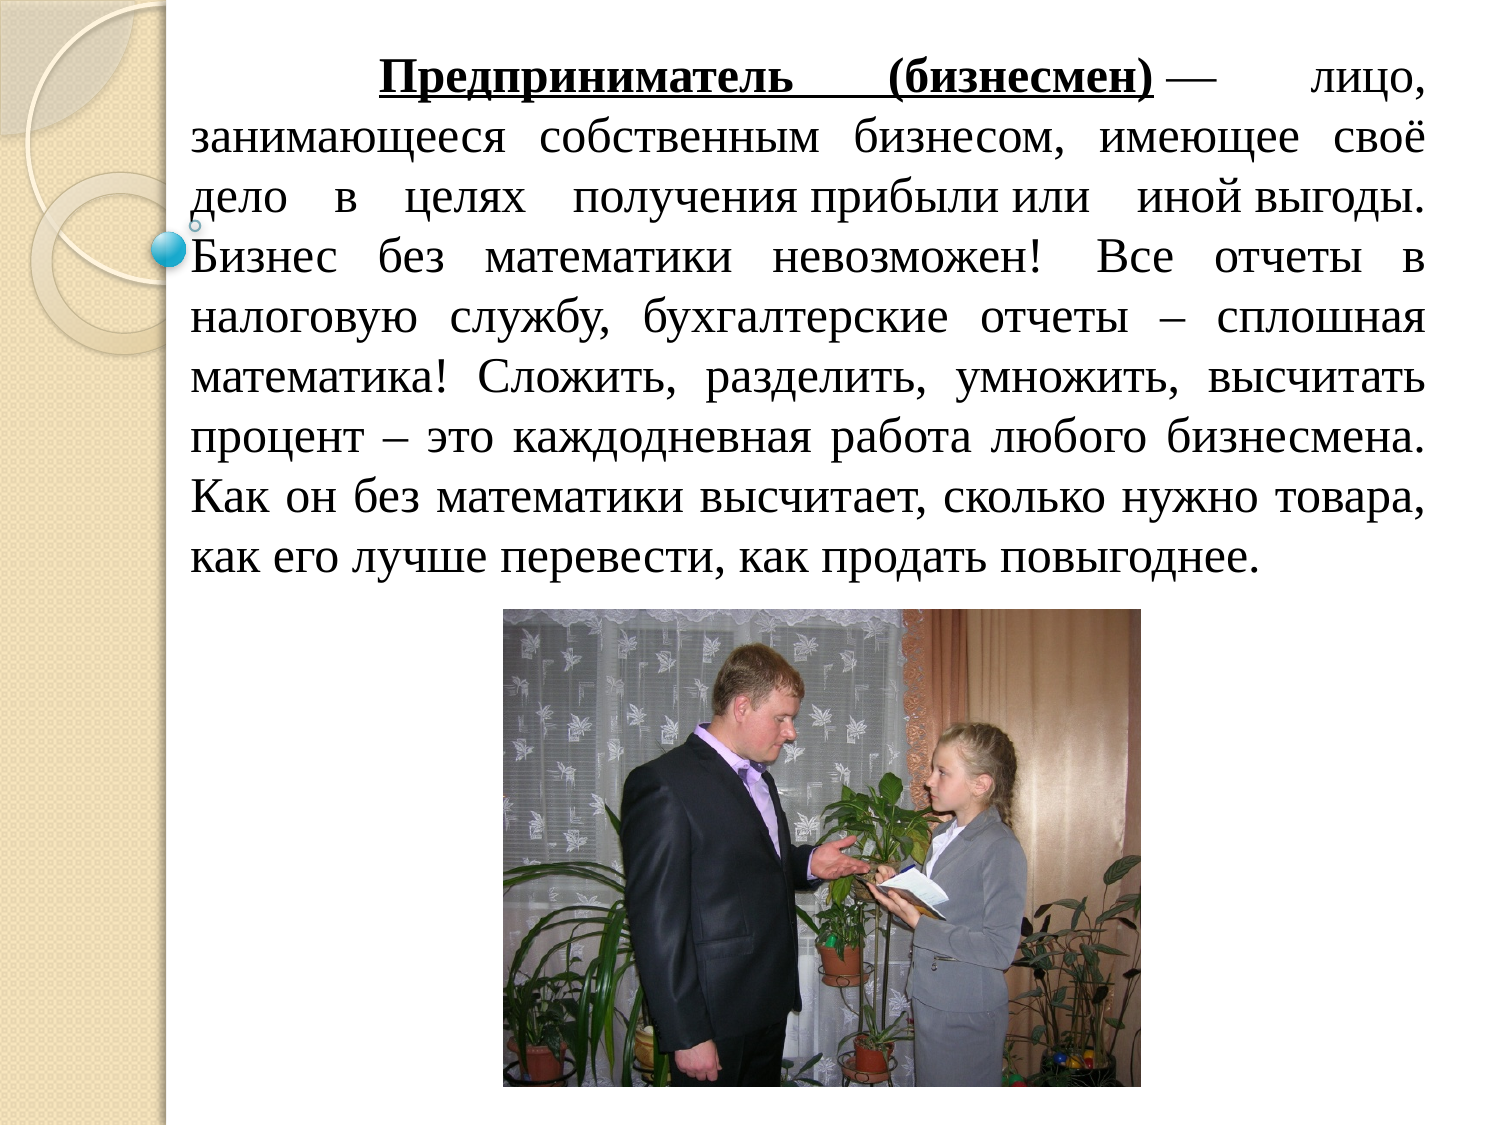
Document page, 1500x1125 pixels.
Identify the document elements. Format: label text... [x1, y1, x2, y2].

picture [503, 609, 1141, 1088]
text_box Предприниматель (бизнесмен) — лицо, занимающееся собственным бизнесом, имеющее своё дело в целях получения прибыли или иной выгоды. Бизнес без математики невозможен! Все отчеты в налоговую службу, бухгалтерские отчеты – сплошная математика! Сложить, разделить, умножить, высчитать процент – это каждодневная работа любого бизнесмена. Как он без математики высчитает, сколько нужно товара, как его лучше перевести, как продать повыгоднее. [175, 35, 1442, 635]
